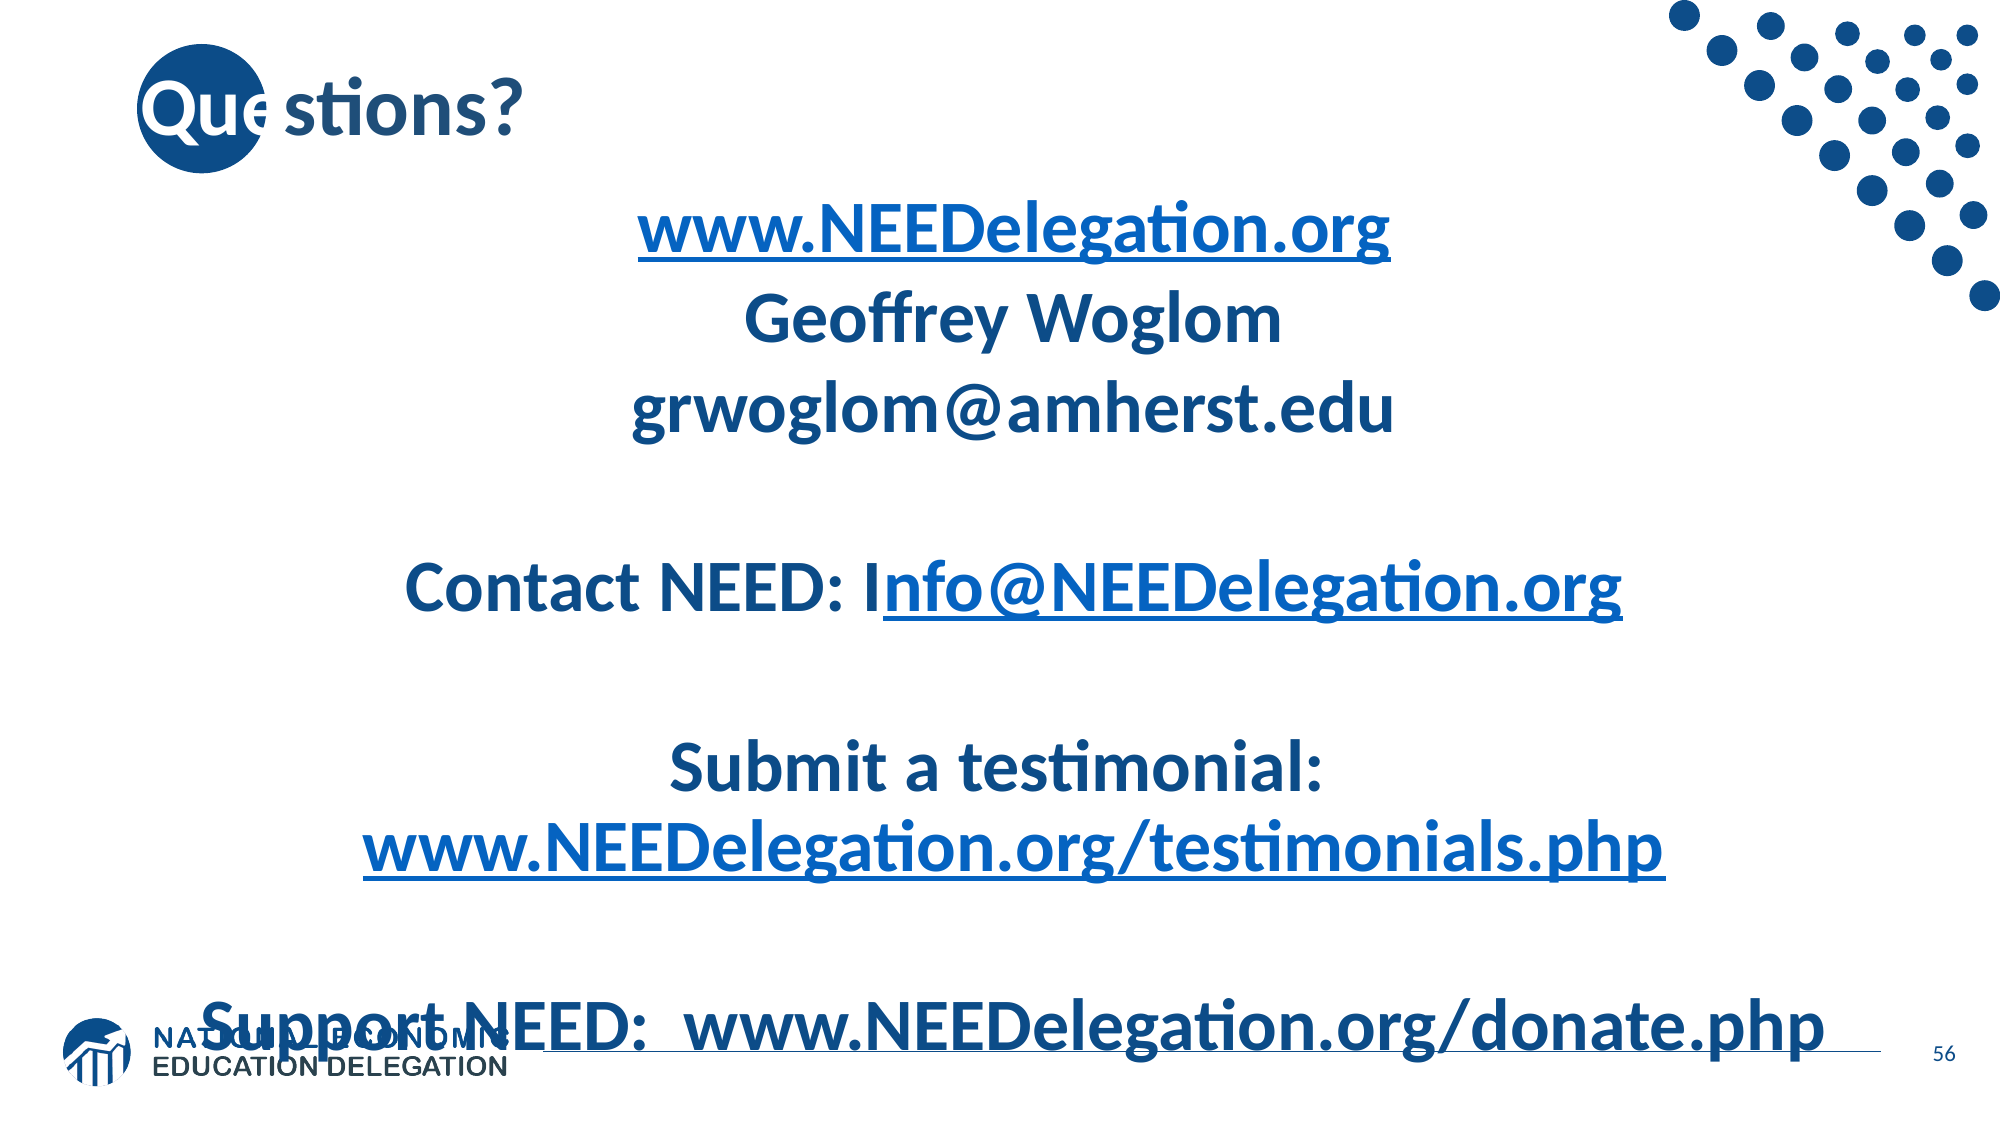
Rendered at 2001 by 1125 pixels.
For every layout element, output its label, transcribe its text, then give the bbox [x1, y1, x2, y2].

list www.NEEDelegation.org Geoffrey Woglom grwoglom@amherst.edu Contact NEED: Info@NEEDelegation.org Submit a testimonial: www.NEEDelegation.org/testimonials.php Support NEED: www.NEEDelegation.org/donate.php [106, 110, 1923, 1082]
title Questions? [106, 0, 1832, 110]
slide_number 56 [1521, 1022, 1972, 1082]
picture [55, 1013, 520, 1091]
